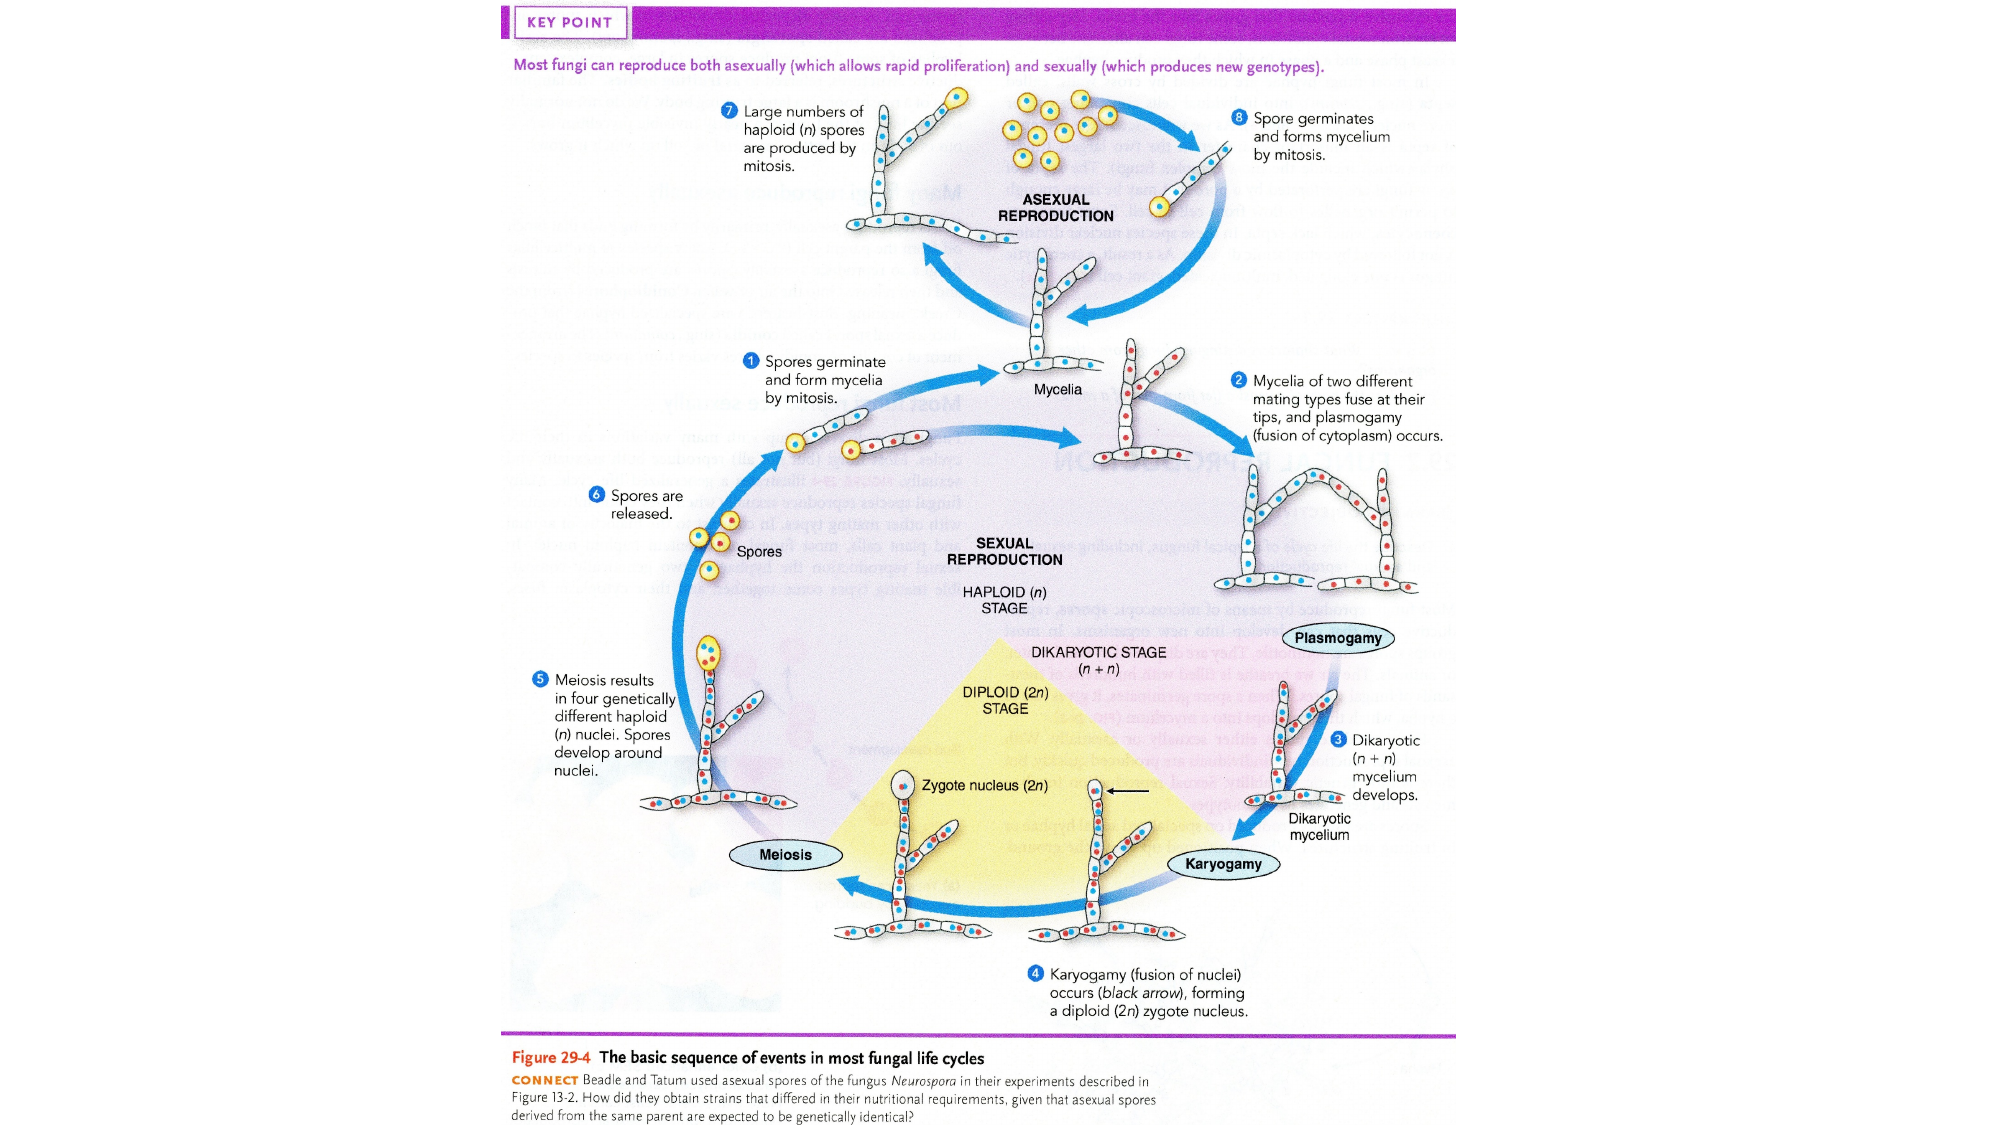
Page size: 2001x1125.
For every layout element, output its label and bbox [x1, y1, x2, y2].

picture [501, 0, 1456, 1125]
